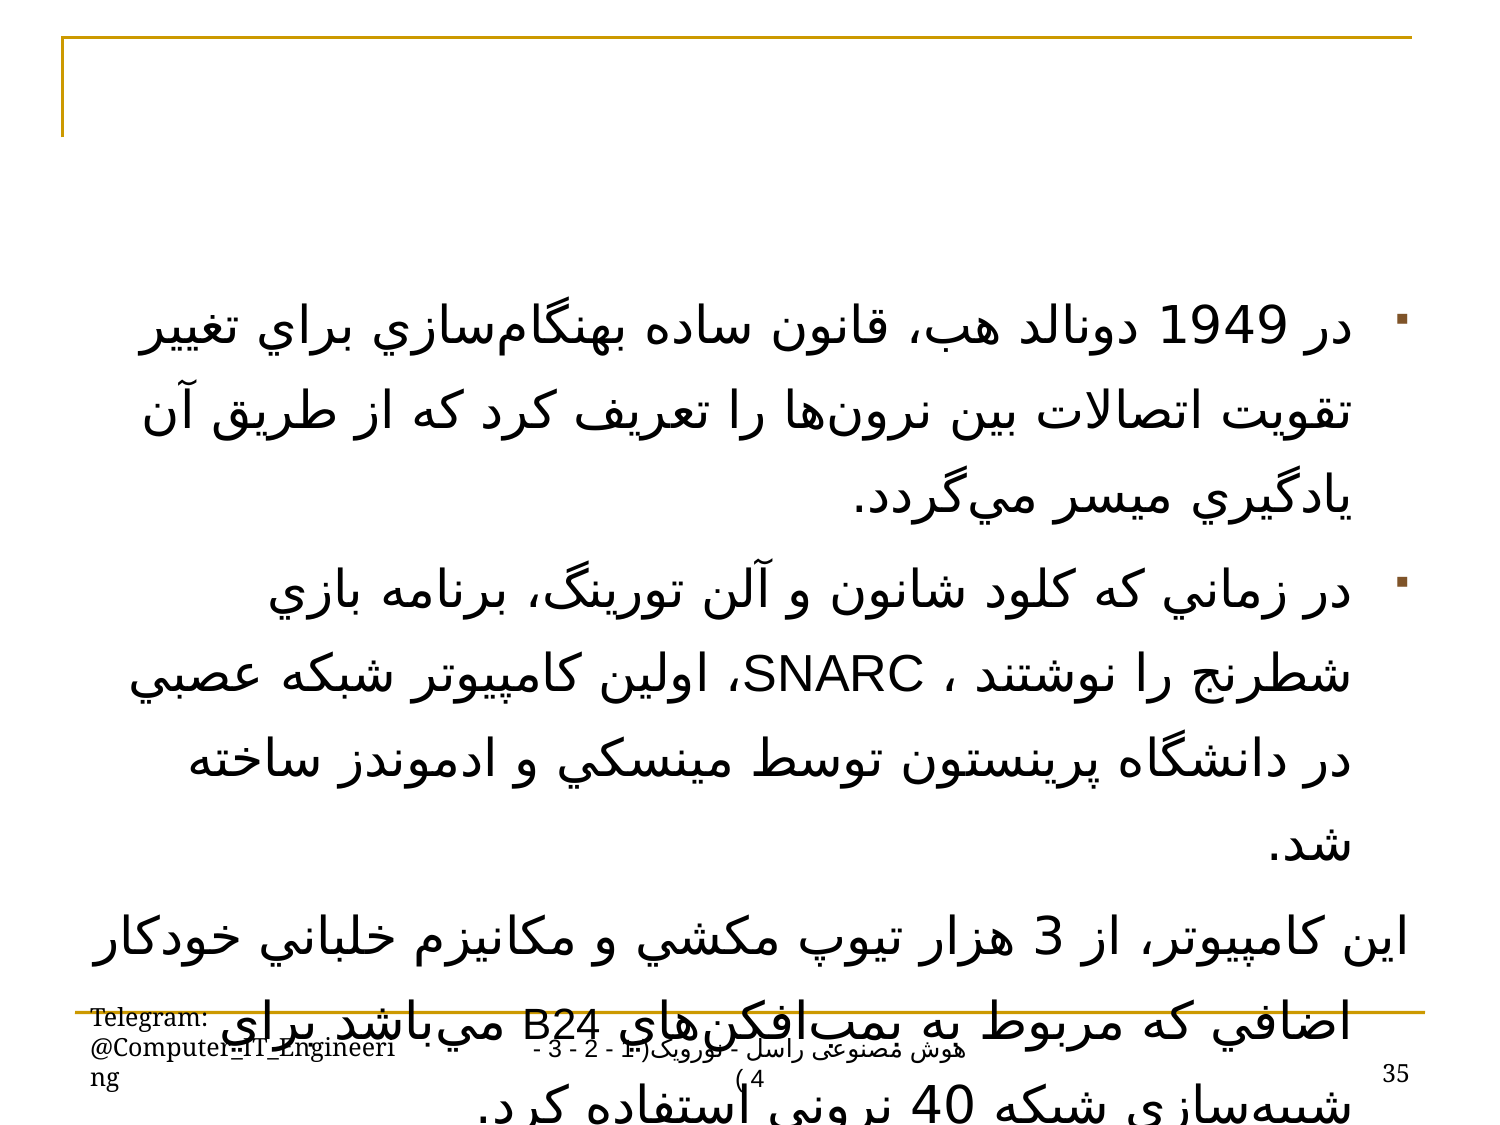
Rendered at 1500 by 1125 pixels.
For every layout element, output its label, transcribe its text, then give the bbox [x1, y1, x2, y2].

slide_number Telegram: @Computer_IT_Engineering [74, 1023, 426, 1100]
footer هوش مصنوعی راسل - نورویک( 1 - 2 - 3 - 4 ) [512, 1024, 988, 1101]
slide_number 35 [1074, 1023, 1426, 1100]
list در 1949 دونالد هب، قانون ساده بهنگام‌سازي براي تغيير تقويت اتصالات بين نرون‌ها را تعريف کرد که از طريق آن يادگيري ميسر مي‌گردد. در زماني که کلود شانون و آلن تورينگ، برنامه بازي شطرنج را نوشتند ، SNARC، اولين کامپيوتر شبکه عصبي در دانشگاه پرينستون توسط مينسکي و ادموندز ساخته شد. اين کامپيوتر، از 3 هزار تيوپ مکشي و مکانيزم خلباني خودکار اضافي که مربوط به بمب‌افکن‌هاي B24 مي‌باشد براي شبيه‌سازي شبکه 40 نروني استفاده کرد. [74, 262, 1426, 1006]
